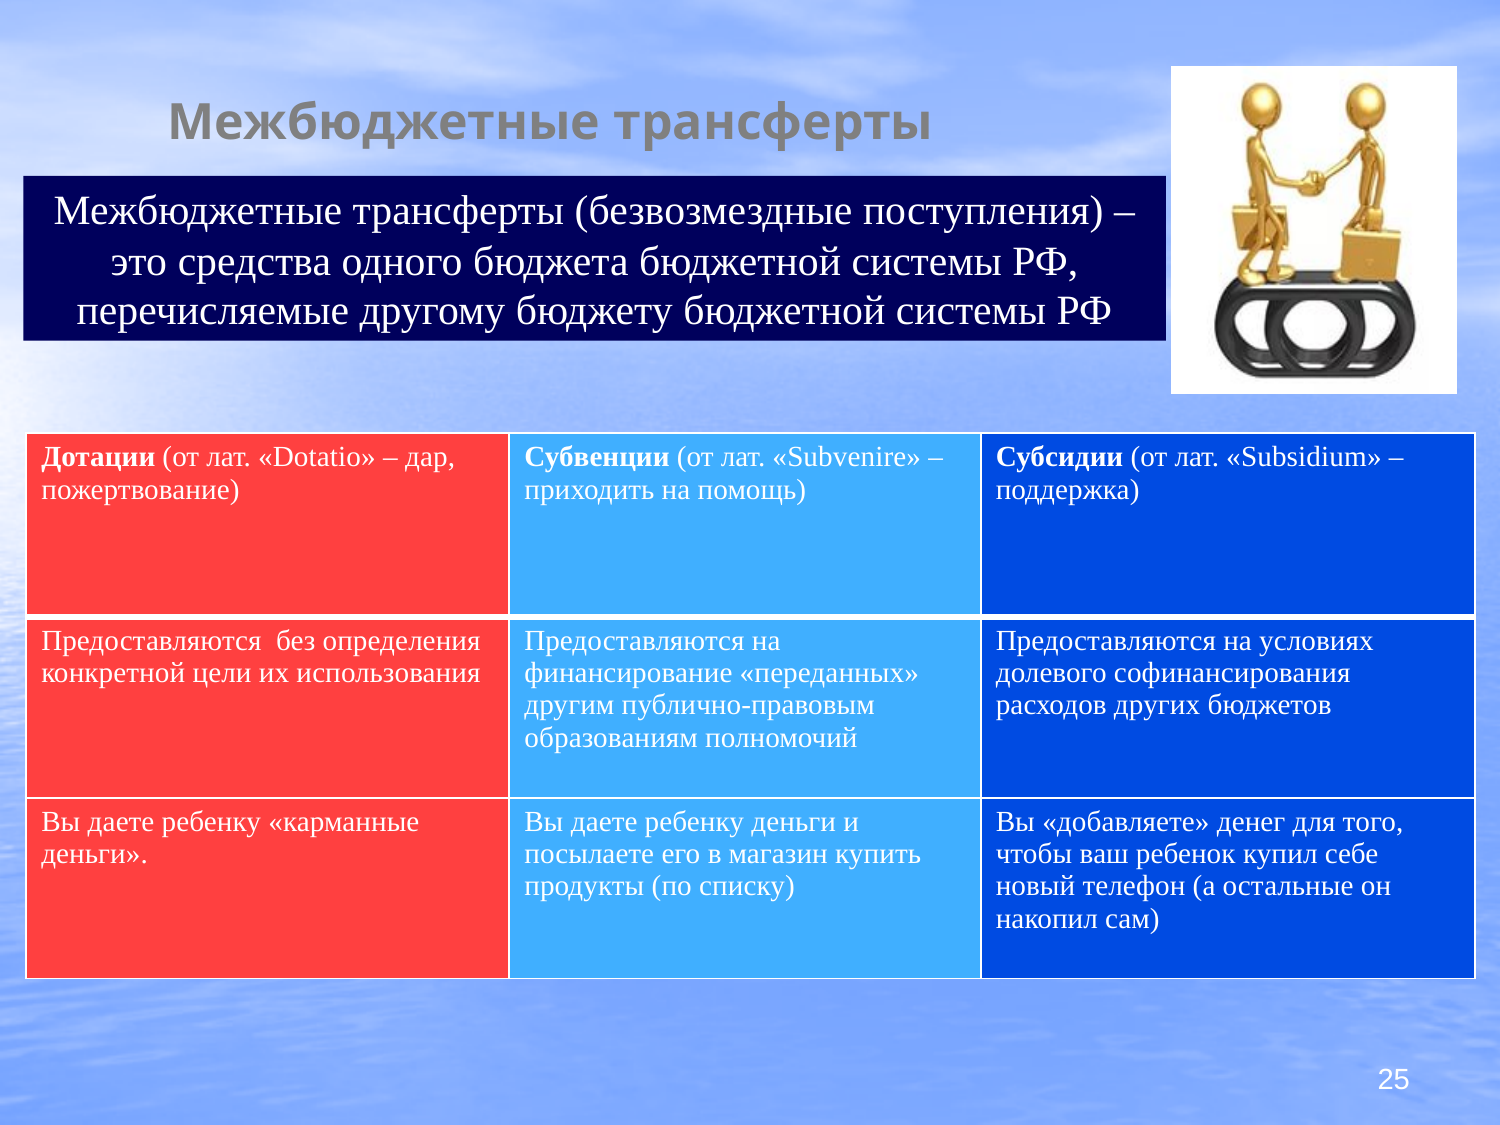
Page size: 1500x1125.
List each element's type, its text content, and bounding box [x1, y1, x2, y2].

text_box Межбюджетные трансферты [152, 81, 1079, 157]
table_cell Предоставляются на условиях долевого софинансирования расходов других бюджетов [982, 620, 1474, 797]
picture [1171, 66, 1458, 395]
text_box Межбюджетные трансферты (безвозмездные поступления) – это средства одного бюджета бюджетной системы РФ, перечисляемые другому бюджету бюджетной системы РФ [21, 174, 1166, 343]
table_cell Вы даете ребенку деньги и посылаете его в магазин купить продукты (по списку) [510, 799, 980, 978]
table_cell Предоставляются на финансирование «переданных» другим публично-правовым образованиям полномочий [510, 620, 980, 797]
table_cell Вы «добавляете» денег для того, чтобы ваш ребенок купил себе новый телефон (а остальные он накопил сам) [982, 799, 1474, 978]
table_header Субвенции (от лат. «Subvenire» – приходить на помощь) [510, 434, 980, 614]
slide_number 25 [1074, 1024, 1426, 1103]
table_header Дотации (от лат. «Dotatio» – дар, пожертвование) [27, 434, 508, 614]
table_header Субсидии (от лат. «Subsidium» – поддержка) [982, 434, 1474, 614]
table_cell Предоставляются без определения конкретной цели их использования [27, 620, 508, 797]
table_cell Вы даете ребенку «карманные деньги». [27, 799, 508, 978]
